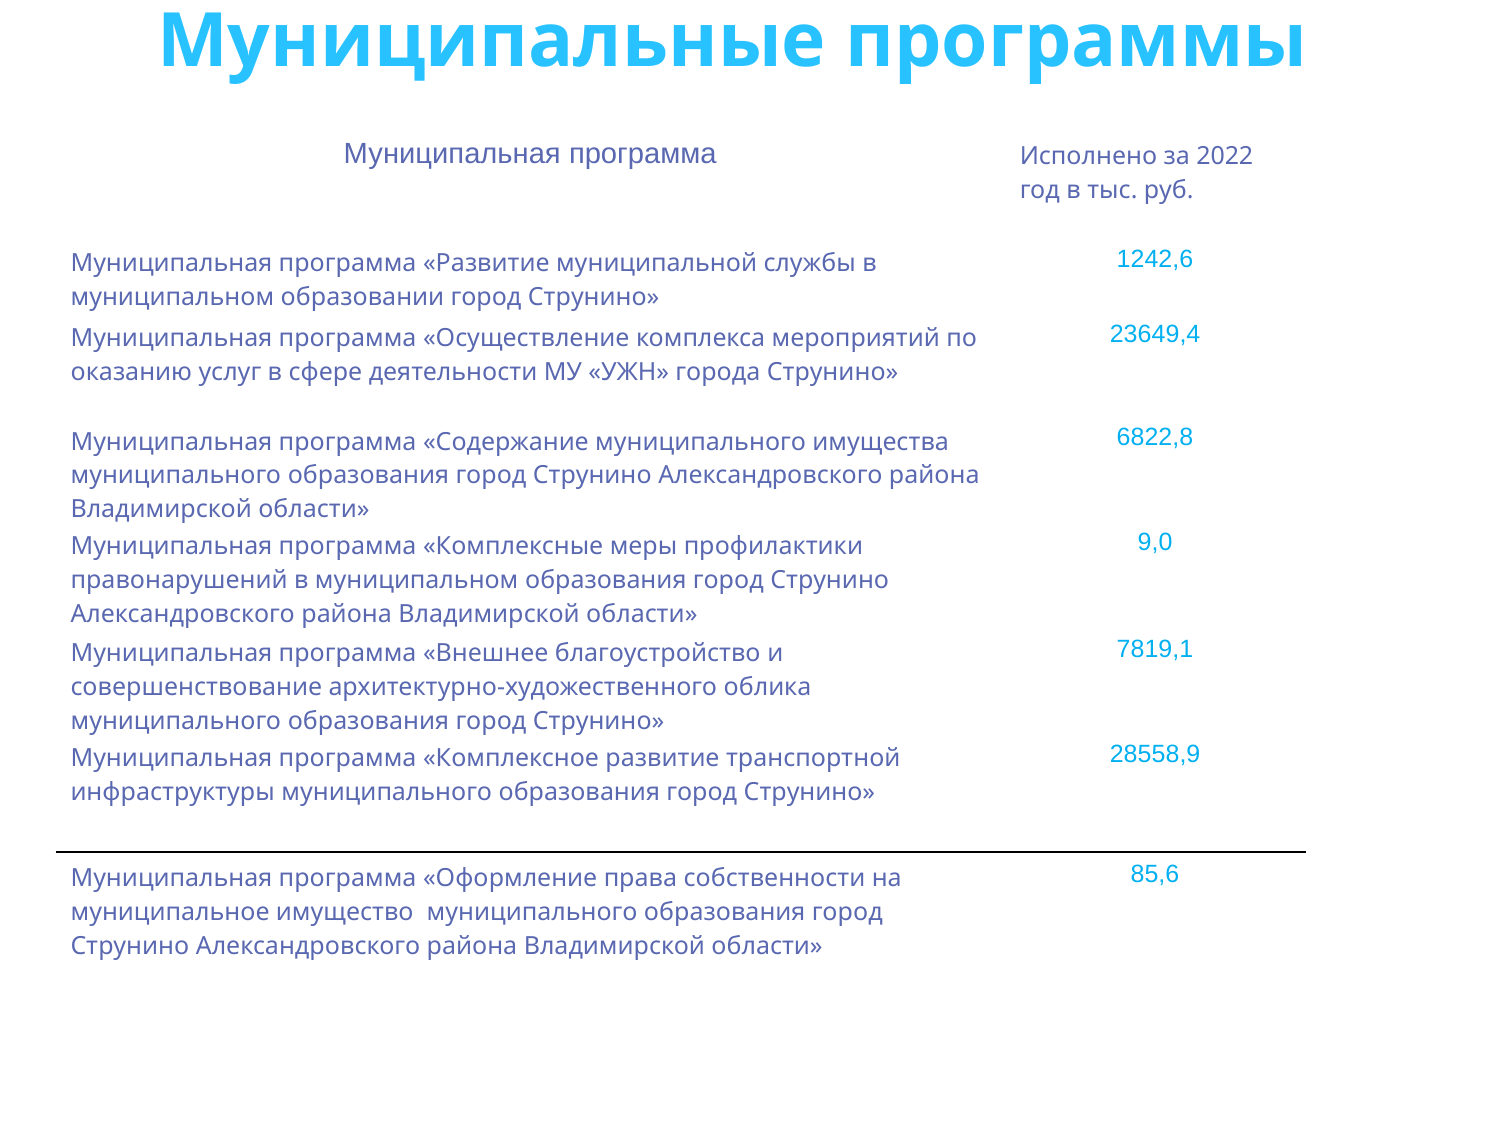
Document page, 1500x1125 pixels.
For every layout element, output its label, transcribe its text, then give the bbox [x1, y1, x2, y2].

table_cell 23649,4 [1005, 312, 1306, 416]
table_cell 9,0 [1005, 521, 1306, 627]
table_header Исполнено за 2022 год в тыс. руб. [1005, 130, 1306, 237]
table_cell 28558,9 [1005, 732, 1306, 851]
text_box Муниципальные программы [142, 0, 1323, 89]
table_cell 1242,6 [1005, 237, 1306, 312]
table_cell Муниципальная программа «Осуществление комплекса мероприятий по оказанию услуг в сфере деятельности МУ «УЖН» города Струнино» [56, 312, 1005, 416]
table_cell Муниципальная программа «Оформление права собственности на муниципальное имущество муниципального образования город Струнино Александровского района Владимирской области» [56, 853, 1005, 985]
table_cell Муниципальная программа «Комплексное развитие транспортной инфраструктуры муниципального образования город Струнино» [56, 732, 1005, 851]
table_header Муниципальная программа [56, 130, 1005, 237]
table_cell 7819,1 [1005, 627, 1306, 732]
table_cell Муниципальная программа «Содержание муниципального имущества муниципального образования город Струнино Александровского района Владимирской области» [56, 416, 1005, 521]
table_cell Муниципальная программа «Развитие муниципальной службы в муниципальном образовании город Струнино» [56, 237, 1005, 312]
table_cell Муниципальная программа «Внешнее благоустройство и совершенствование архитектурно-художественного облика муниципального образования город Струнино» [56, 627, 1005, 732]
table_cell 6822,8 [1005, 416, 1306, 521]
table_cell Муниципальная программа «Комплексные меры профилактики правонарушений в муниципальном образования город Струнино Александровского района Владимирской области» [56, 521, 1005, 627]
table_cell 85,6 [1005, 853, 1306, 985]
